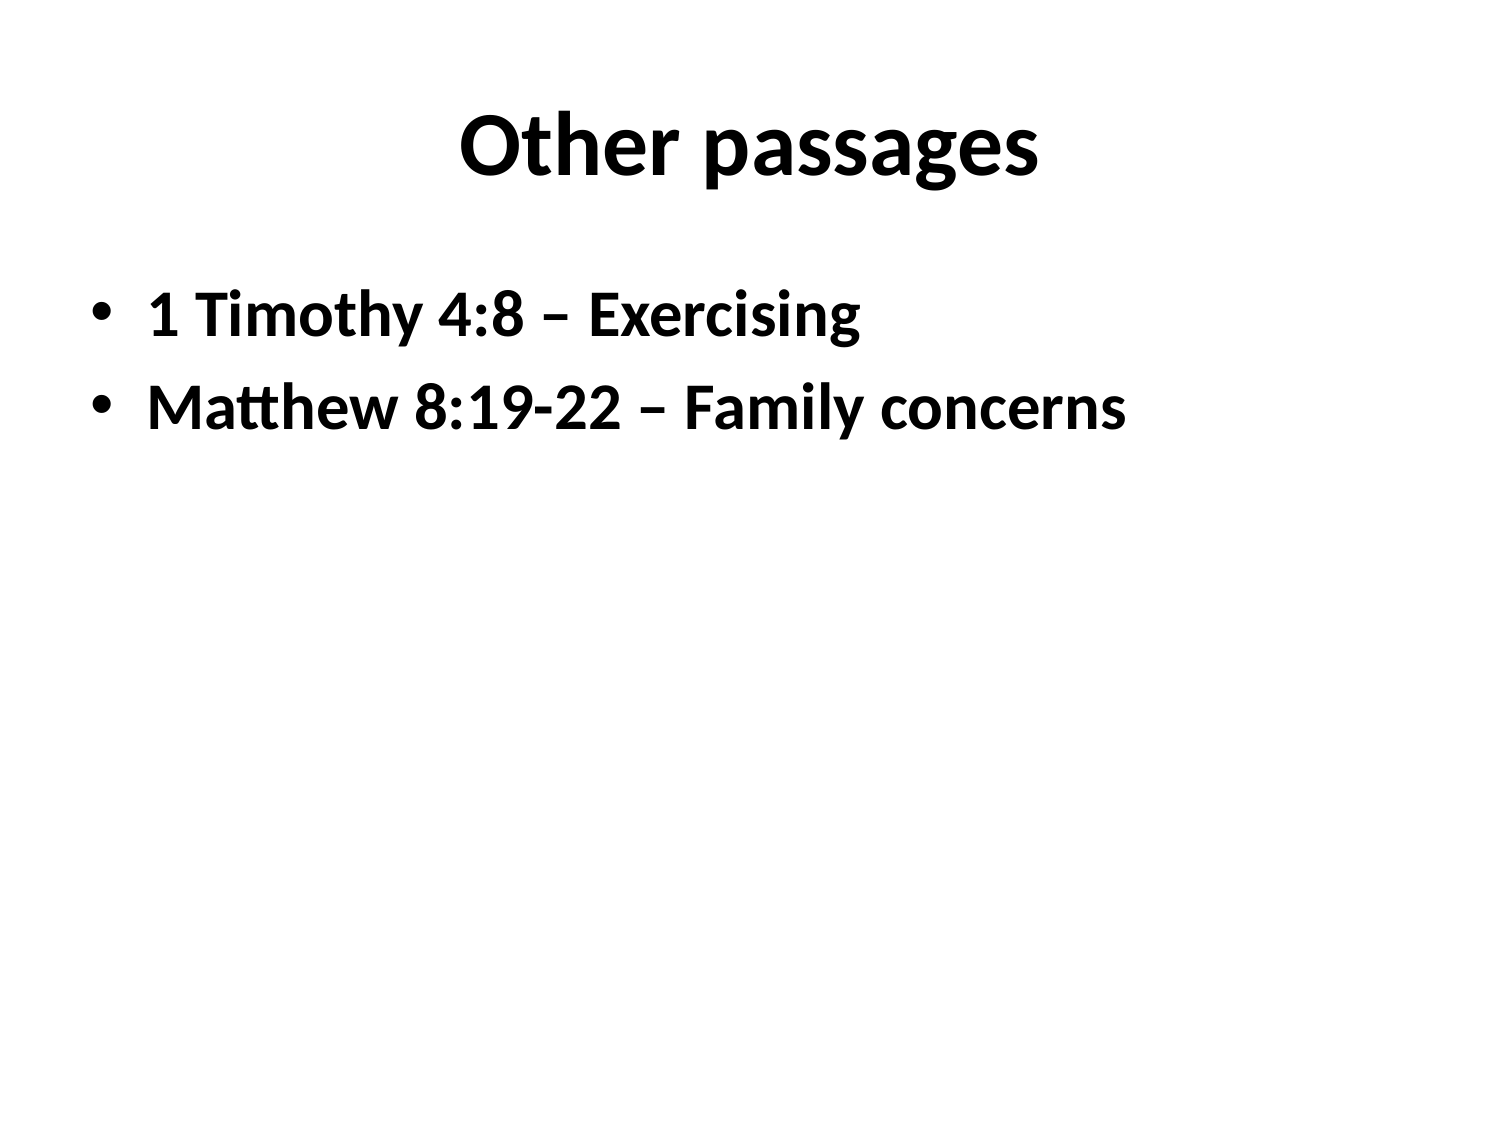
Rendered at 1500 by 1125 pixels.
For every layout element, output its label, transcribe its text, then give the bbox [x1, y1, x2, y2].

title Other passages [75, 45, 1425, 233]
list 1 Timothy 4:8 – Exercising Matthew 8:19-22 – Family concerns [75, 262, 1425, 1005]
